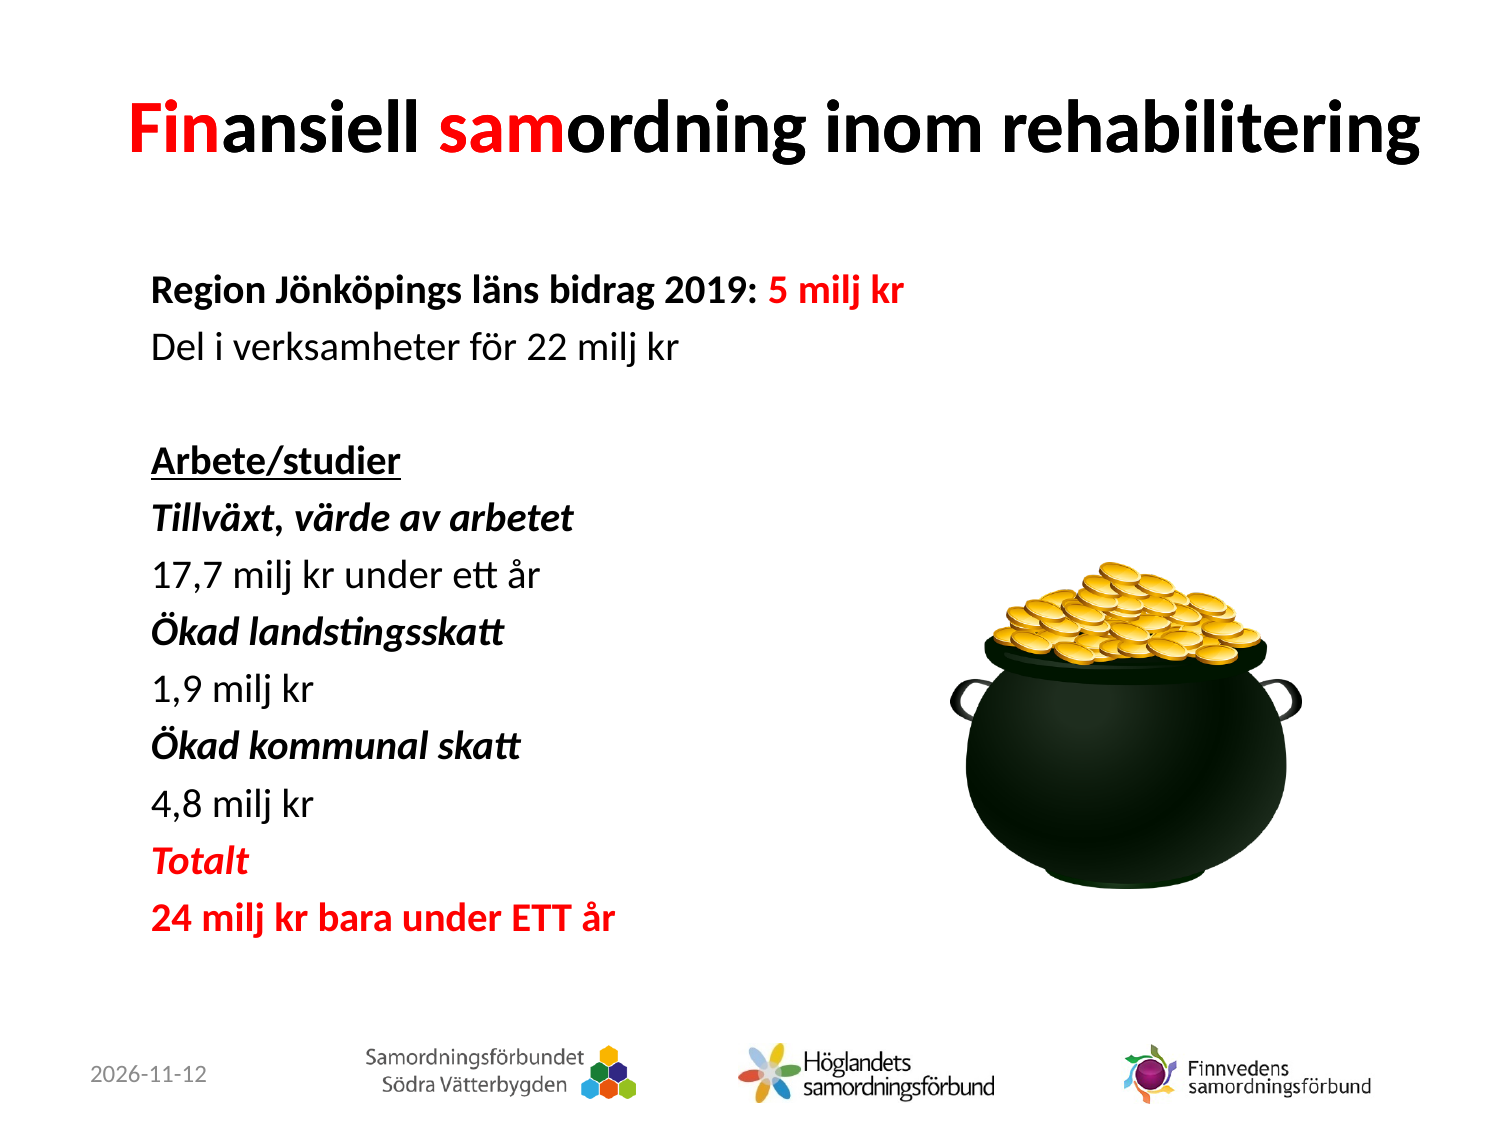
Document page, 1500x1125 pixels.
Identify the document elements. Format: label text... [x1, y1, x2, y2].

picture [425, 1045, 636, 1099]
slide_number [75, 1042, 425, 1103]
picture [950, 562, 1302, 889]
picture [1118, 1044, 1375, 1104]
list Region Jönköpings läns bidrag 2019: 5 milj kr Del i verksamheter för 22 milj kr Arbete/studier Tillväxt, värde av arbetet 17,7 milj kr under ett år Ökad landstingsskatt 1,9 milj kr Ökad kommunal skatt 4,8 milj kr Totalt 24 milj kr bara under ETT år [135, 255, 1317, 953]
picture [738, 1043, 994, 1103]
